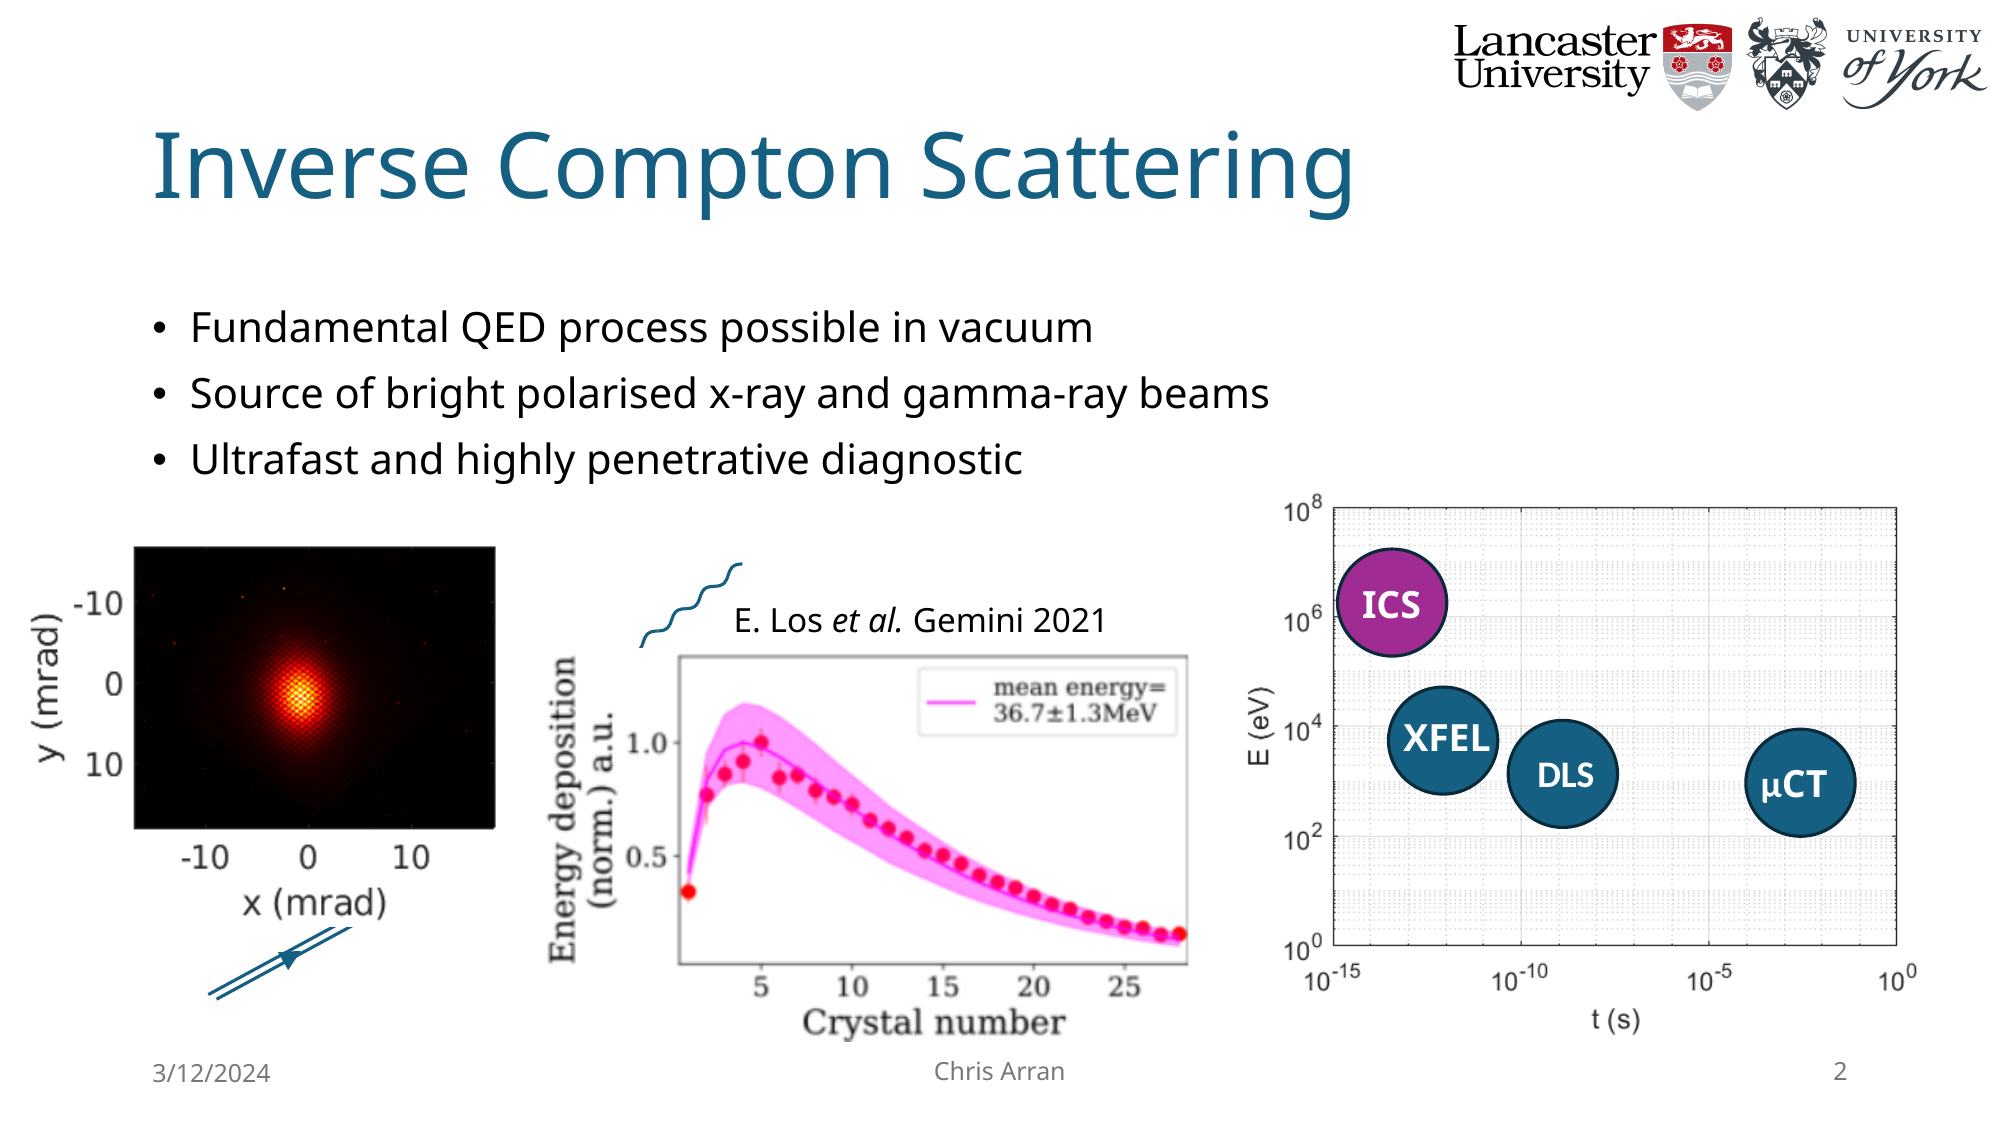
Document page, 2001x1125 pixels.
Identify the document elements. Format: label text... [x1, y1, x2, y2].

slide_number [137, 1043, 588, 1103]
list Fundamental QED process possible in vacuum Source of bright polarised x-ray and gamma-ray beams Ultrafast and highly penetrative diagnostic [137, 299, 1863, 1014]
picture [1452, 2, 2000, 125]
footer Chris Arran [662, 1042, 1338, 1103]
title Inverse Compton Scattering [137, 59, 1863, 278]
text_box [12, 520, 1192, 1043]
slide_number 2 [1412, 1042, 1863, 1103]
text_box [1237, 464, 1967, 1035]
